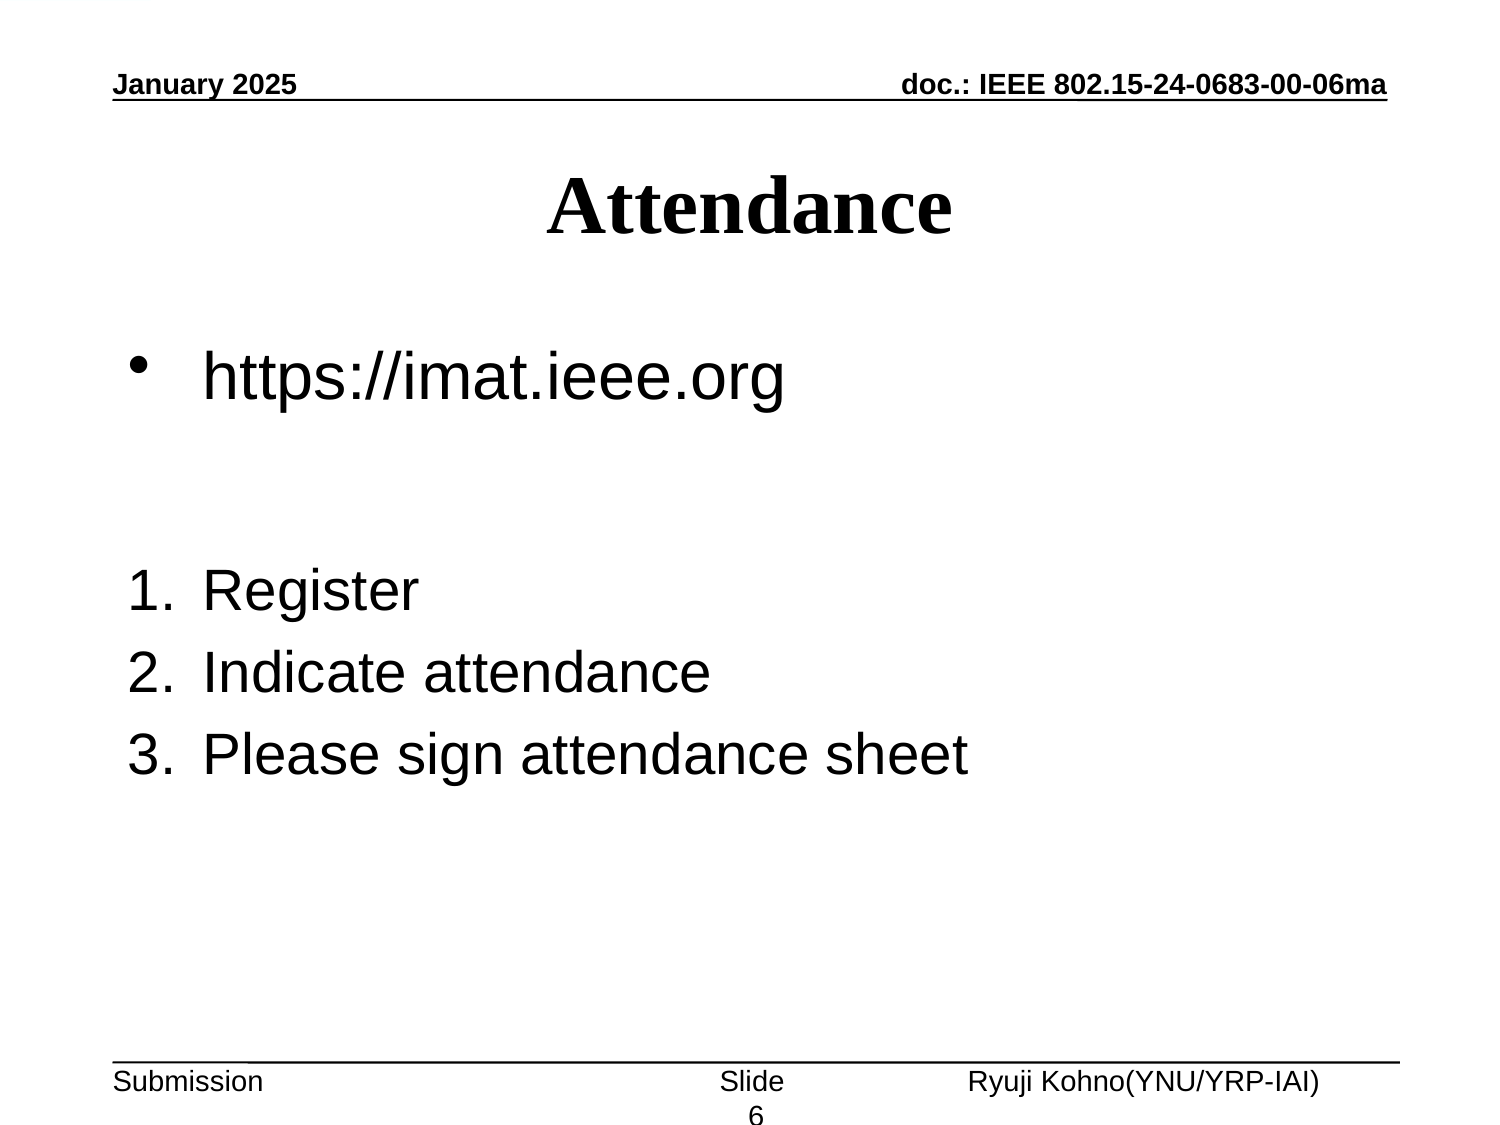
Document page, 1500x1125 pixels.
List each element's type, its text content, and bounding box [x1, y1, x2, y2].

slide_number Slide 6 [712, 1062, 800, 1093]
title Attendance [112, 112, 1388, 288]
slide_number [112, 0, 375, 100]
list https://imat.ieee.org Register Indicate attendance Please sign attendance sheet [112, 324, 1388, 1000]
